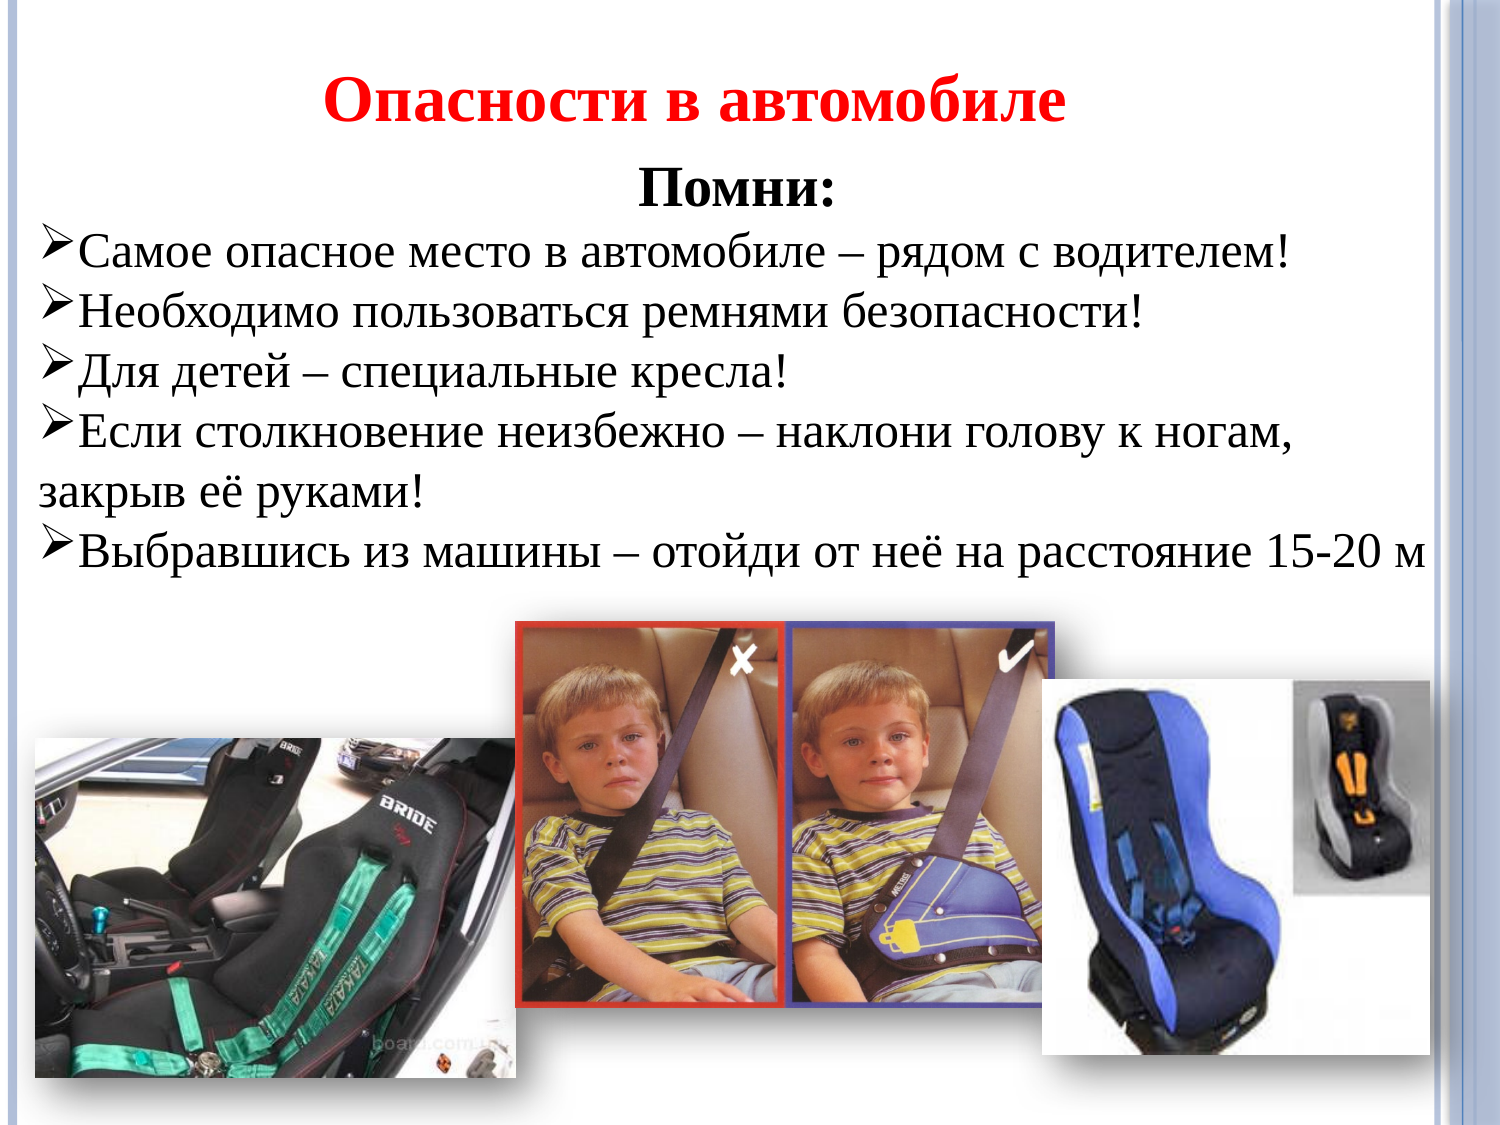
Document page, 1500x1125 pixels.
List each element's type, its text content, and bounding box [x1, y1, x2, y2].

text_box Опасности в автомобиле [269, 46, 1122, 140]
picture [34, 620, 1430, 1079]
text_box Помни: Самое опасное место в автомобиле – рядом с водителем! Необходимо пользоваться ремнями безопасности! Для детей – специальные кресла! Если столкновение неизбежно – наклони голову к ногам, закрыв её руками! Выбравшись из машины – отойди от неё на расстояние 15-20 м [23, 140, 1454, 586]
